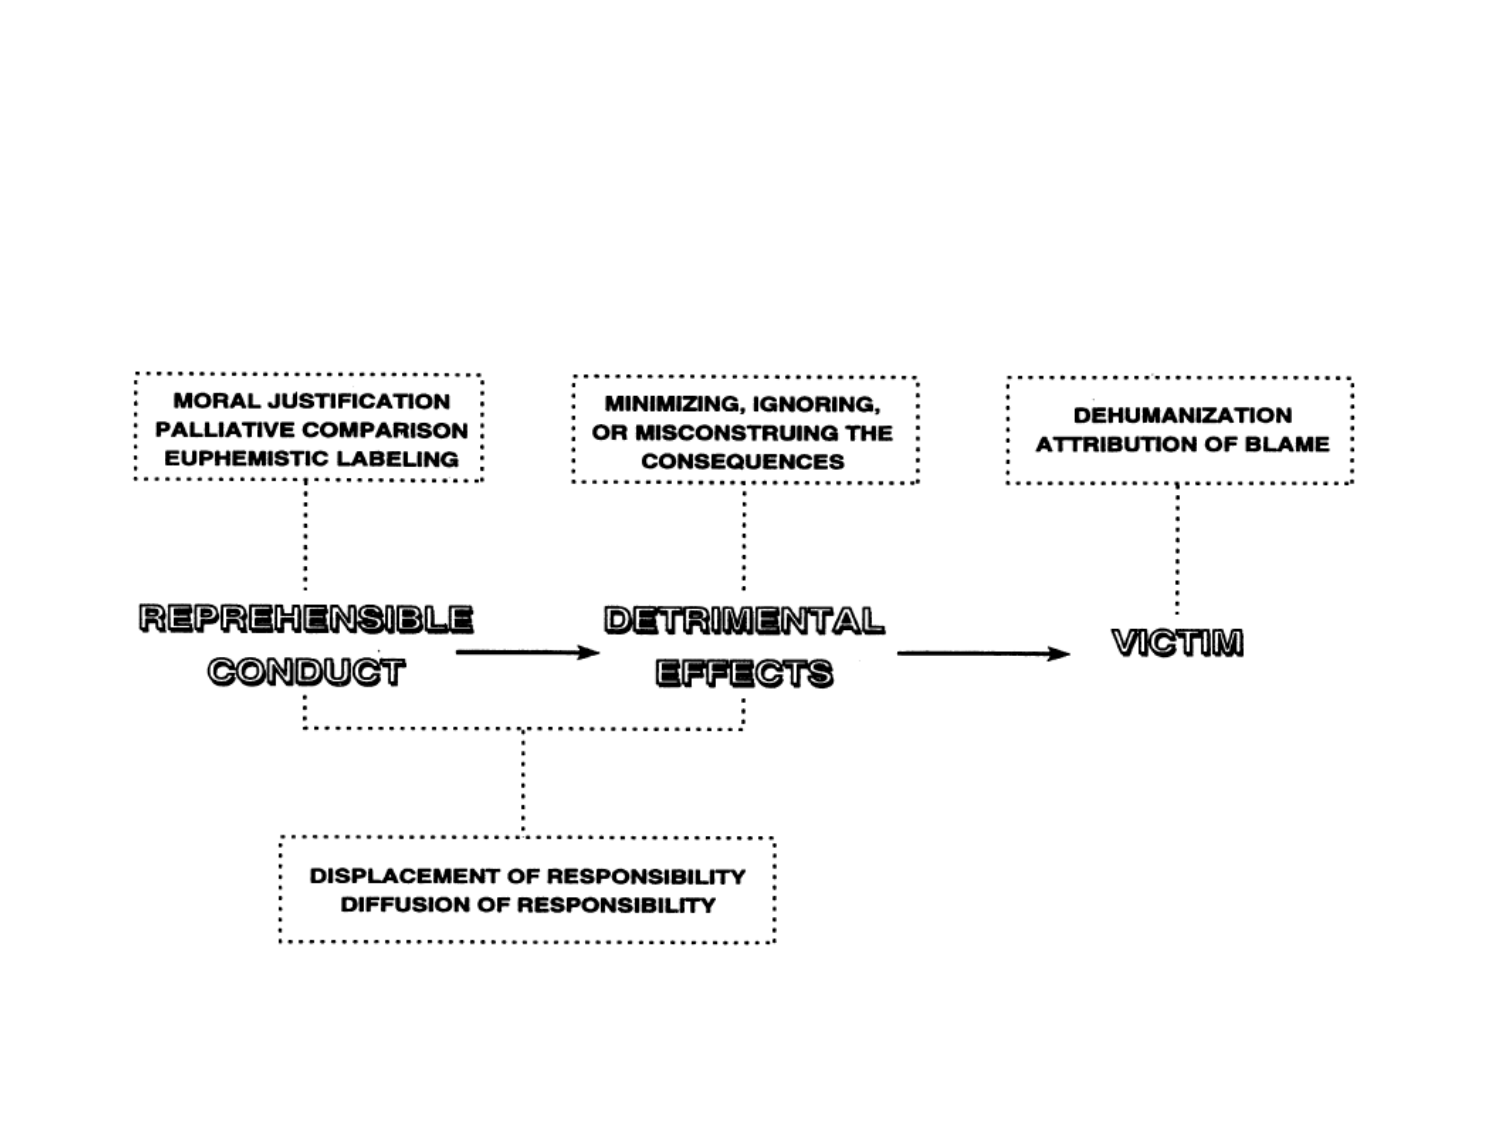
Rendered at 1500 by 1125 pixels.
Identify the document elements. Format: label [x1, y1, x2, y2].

list [103, 342, 1397, 970]
